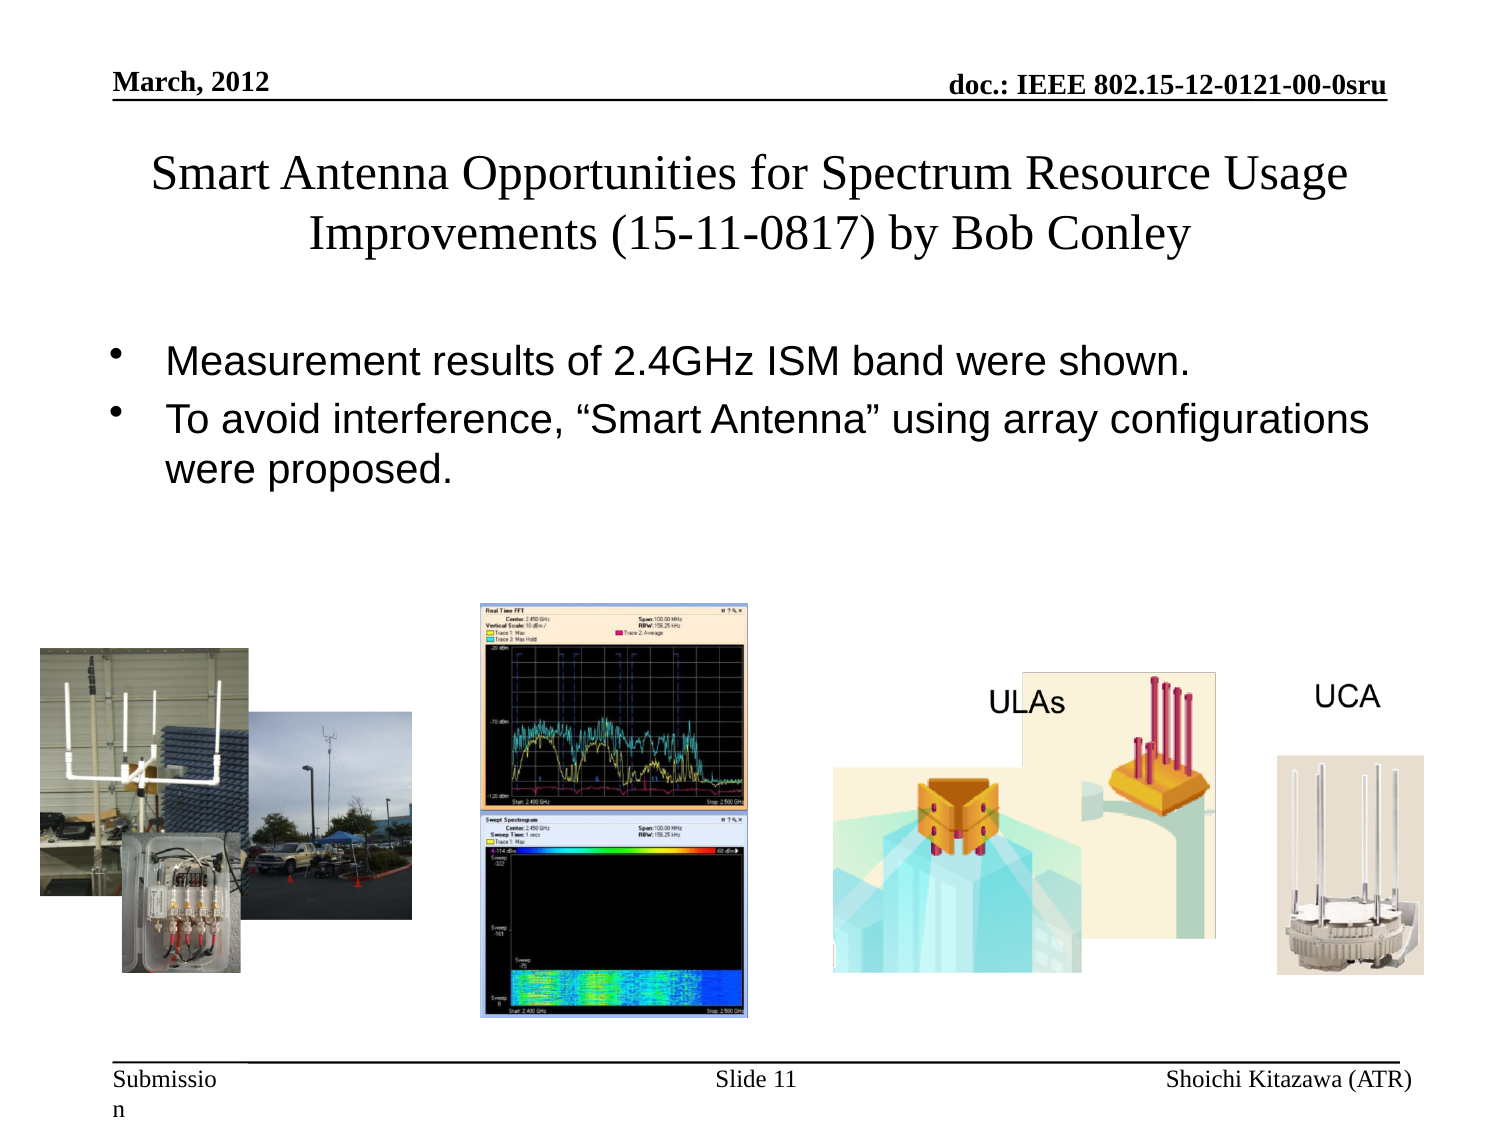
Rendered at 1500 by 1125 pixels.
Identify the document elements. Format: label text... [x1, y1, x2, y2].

footer Shoichi Kitazawa (ATR) [900, 1062, 1413, 1093]
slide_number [112, 62, 375, 98]
title Smart Antenna Opportunities for Spectrum Resource Usage Improvements (15-11-0817) by Bob Conley [112, 112, 1388, 288]
picture [40, 647, 412, 974]
text_box Measurement results of 2.4GHz ISM band were shown. To avoid interference, “Smart Antenna” using array configurations were proposed. [94, 326, 1406, 581]
picture [480, 603, 748, 1018]
picture [833, 666, 1425, 976]
slide_number Slide 11 [712, 1062, 800, 1093]
